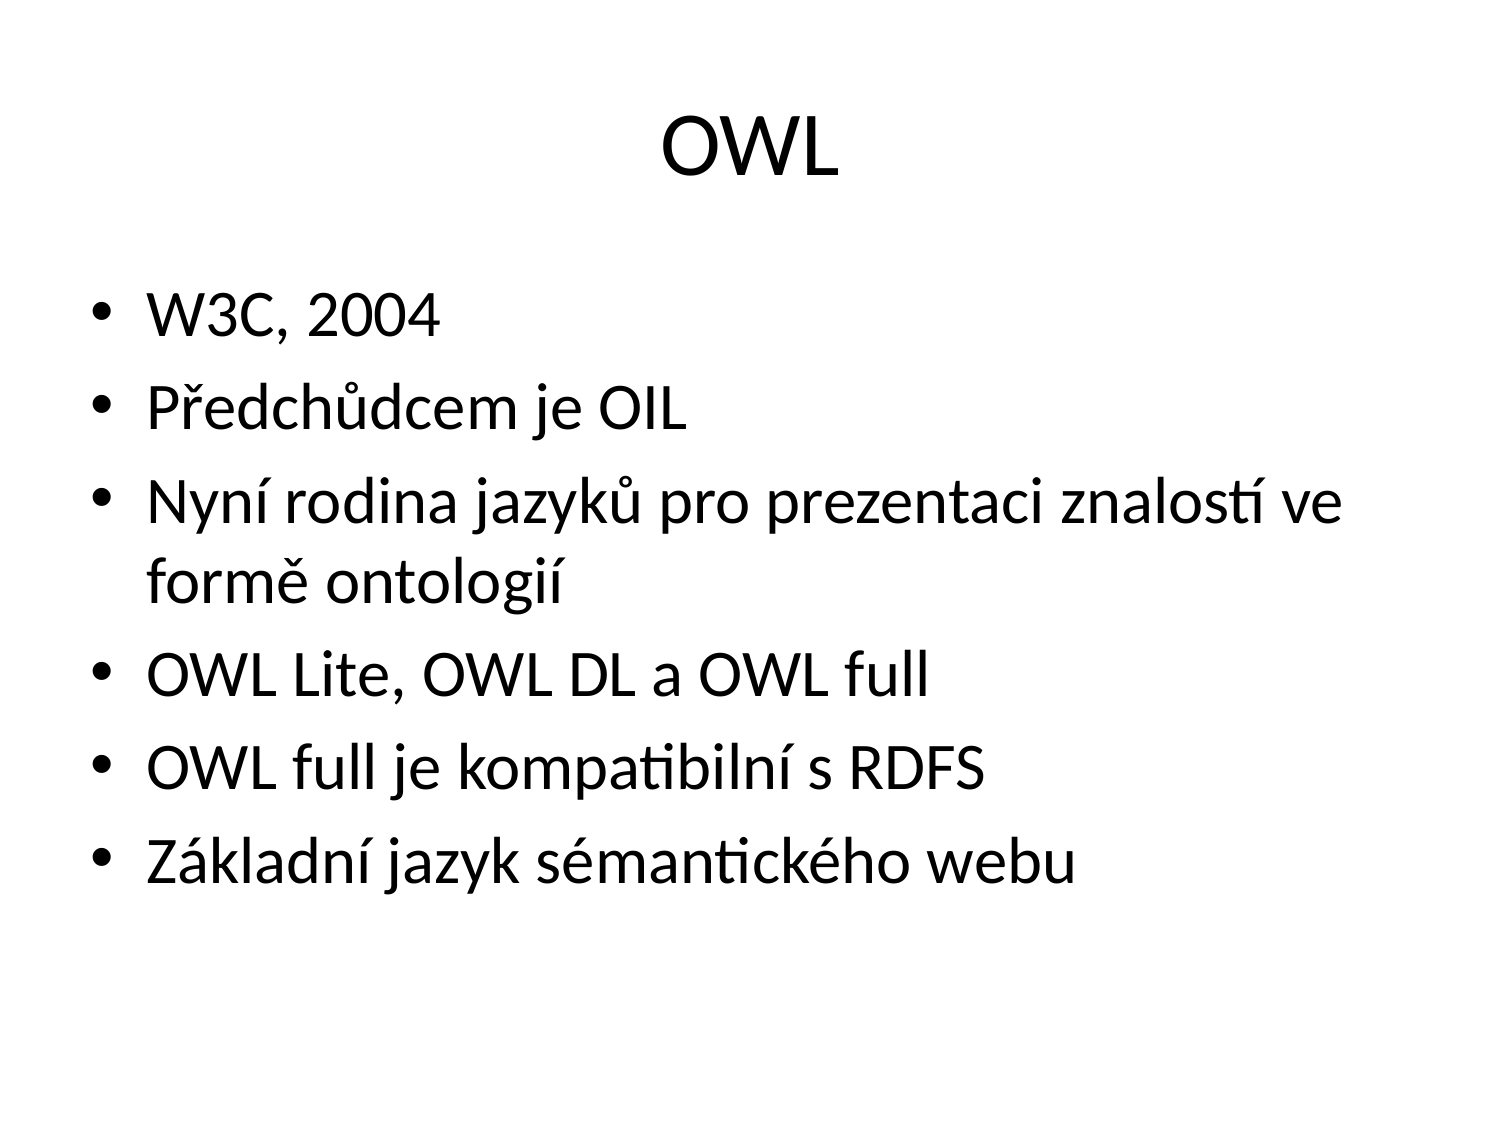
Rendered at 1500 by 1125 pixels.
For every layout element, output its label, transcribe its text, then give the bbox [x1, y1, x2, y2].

title OWL [75, 45, 1425, 233]
list W3C, 2004 Předchůdcem je OIL Nyní rodina jazyků pro prezentaci znalostí ve formě ontologií OWL Lite, OWL DL a OWL full OWL full je kompatibilní s RDFS Základní jazyk sémantického webu [75, 262, 1425, 1005]
